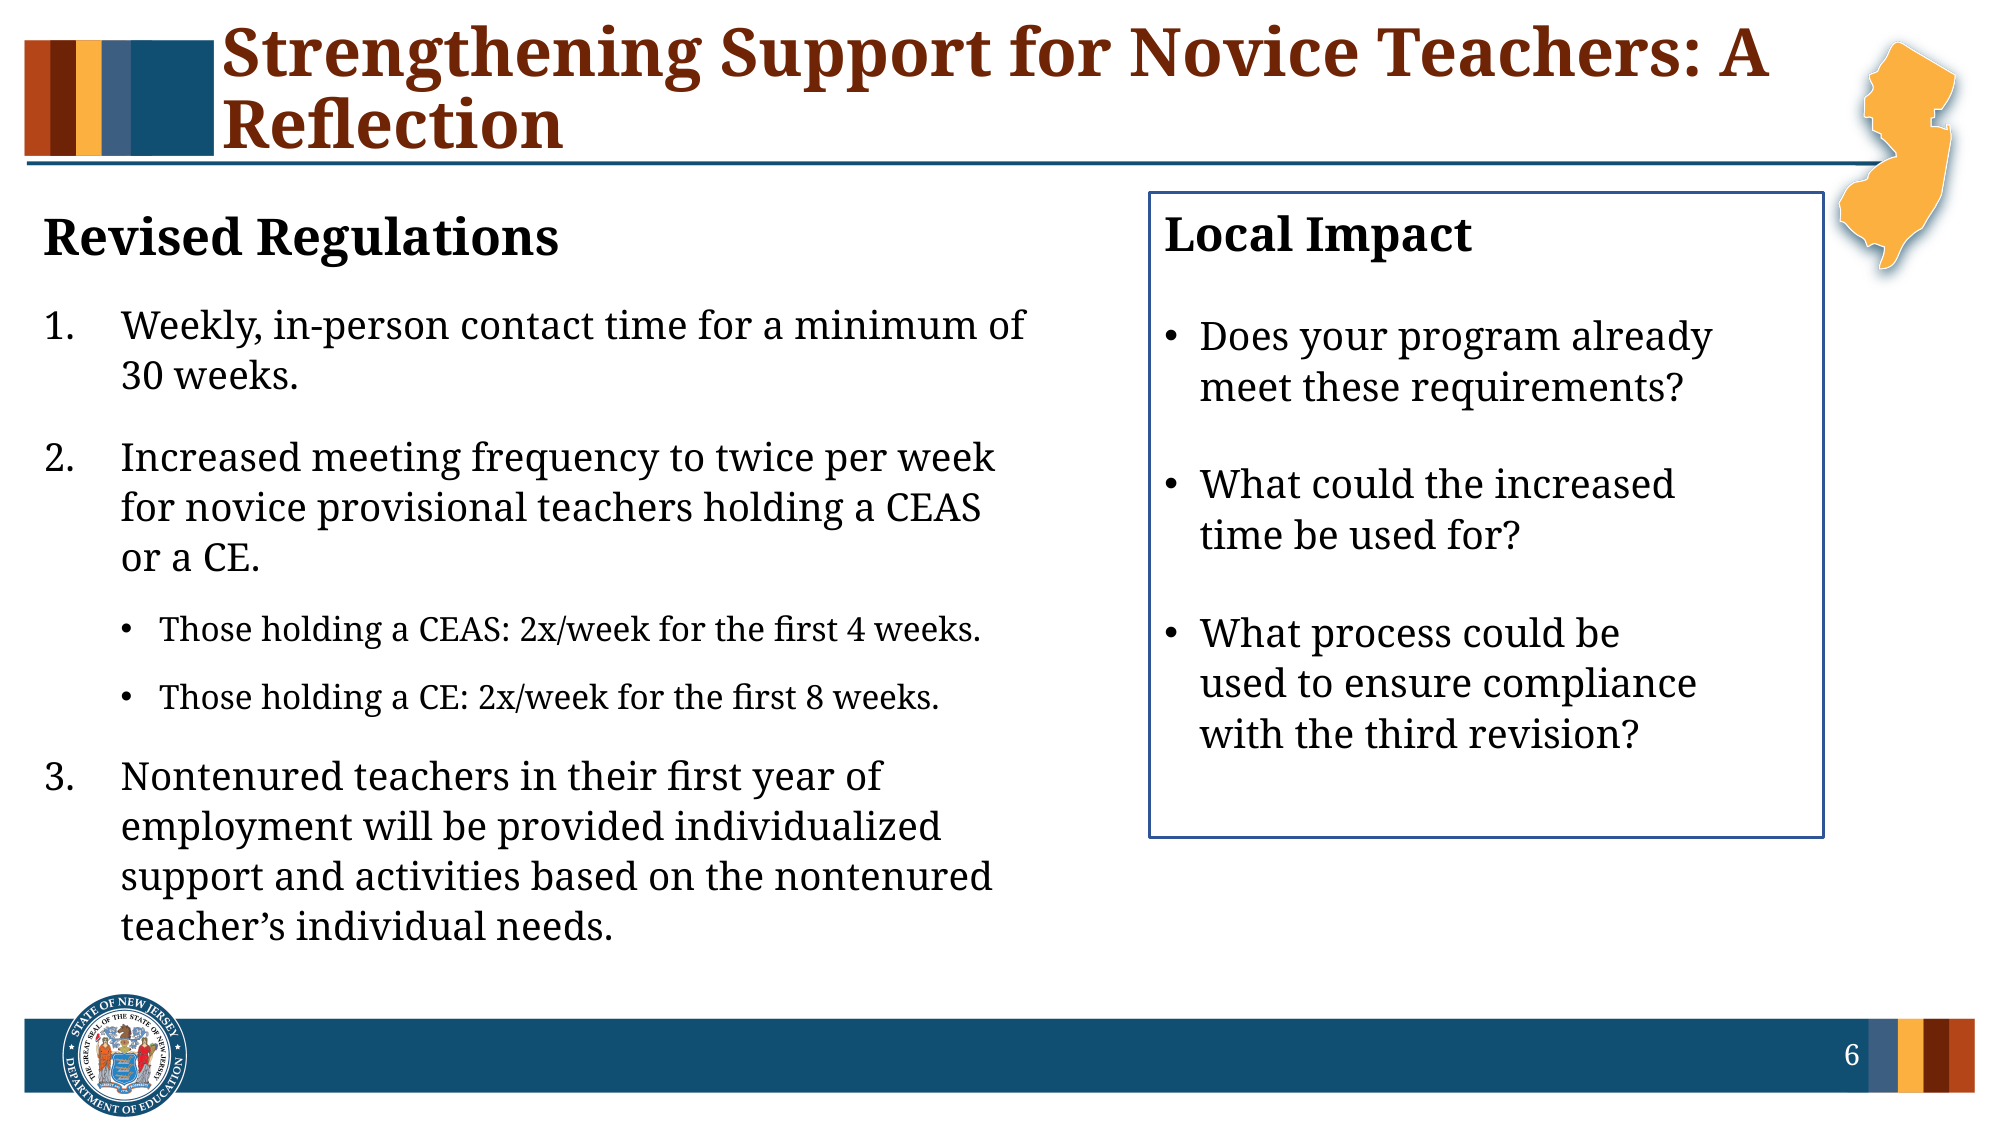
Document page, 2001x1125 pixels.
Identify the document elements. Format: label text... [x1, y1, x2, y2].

list Local Impact Does your program already meet these requirements? What could the increased time be used for? What process could be used to ensure compliance with the third revision? [1149, 192, 1824, 838]
title Strengthening Support for Novice Teachers: A Reflection [207, 30, 1865, 153]
slide_number 6 [1425, 1026, 1876, 1087]
picture [24, 992, 1975, 1119]
picture [24, 26, 1976, 295]
list Revised Regulations Weekly, in-person contact time for a minimum of 30 weeks. Increased meeting frequency to twice per week for novice provisional teachers holding a CEAS or a CE. Those holding a CEAS: 2x/week for the first 4 weeks. Those holding a CE: 2x/week for the first 8 weeks. Nontenured teachers in their first year of employment will be provided individualized support and activities based on the nontenured teacher’s individual needs. [28, 192, 1131, 973]
